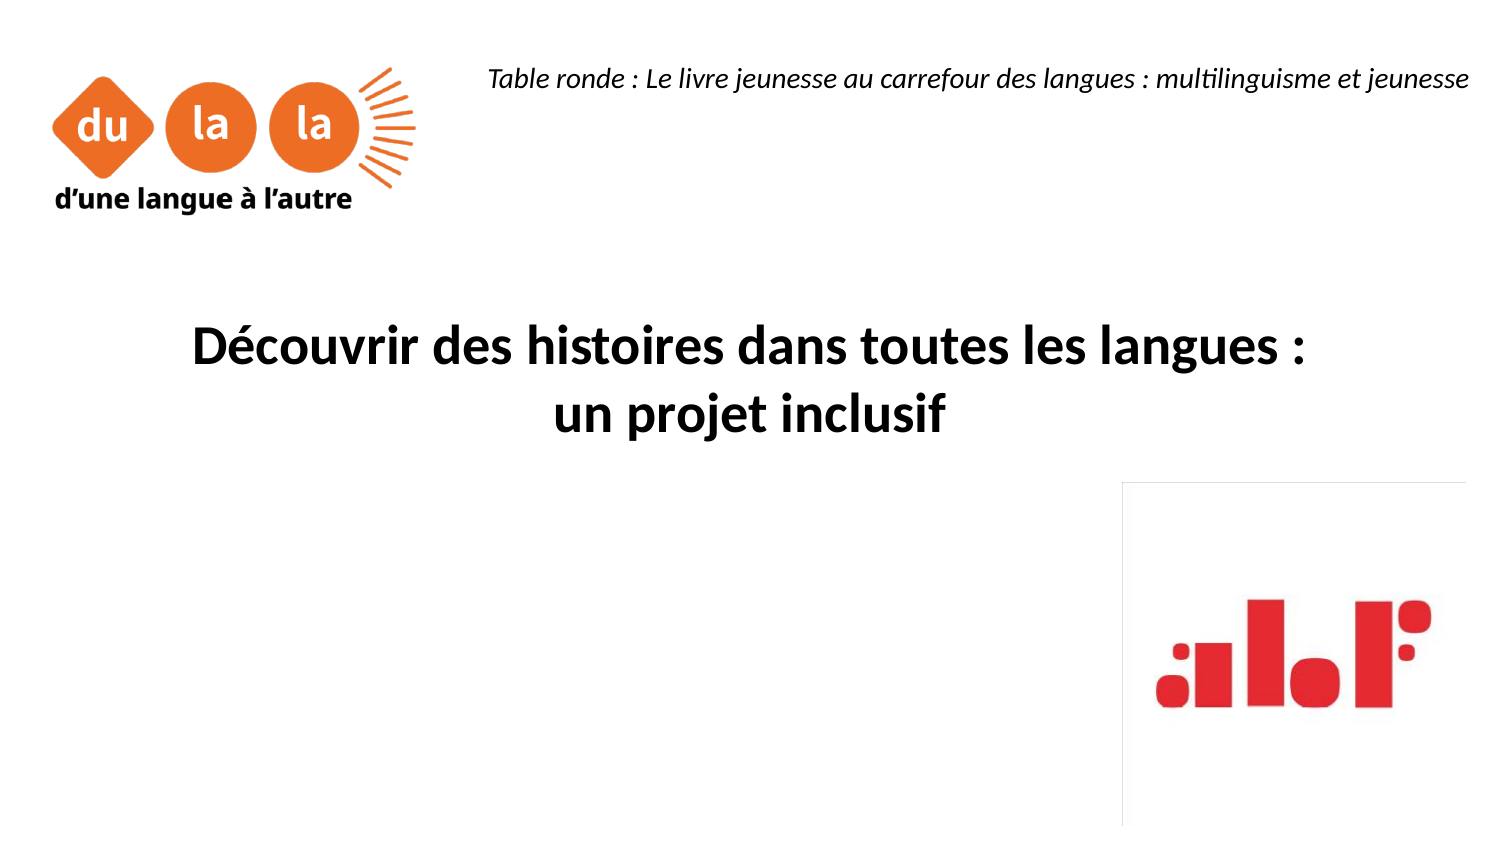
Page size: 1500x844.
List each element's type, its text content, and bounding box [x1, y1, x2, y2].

text_box Découvrir des histoires dans toutes les langues : un projet inclusif [178, 302, 1322, 450]
picture [5, 54, 436, 233]
picture [1122, 481, 1466, 826]
text_box Table ronde : Le livre jeunesse au carrefour des langues : multilinguisme et jeunesse [475, 54, 1489, 101]
